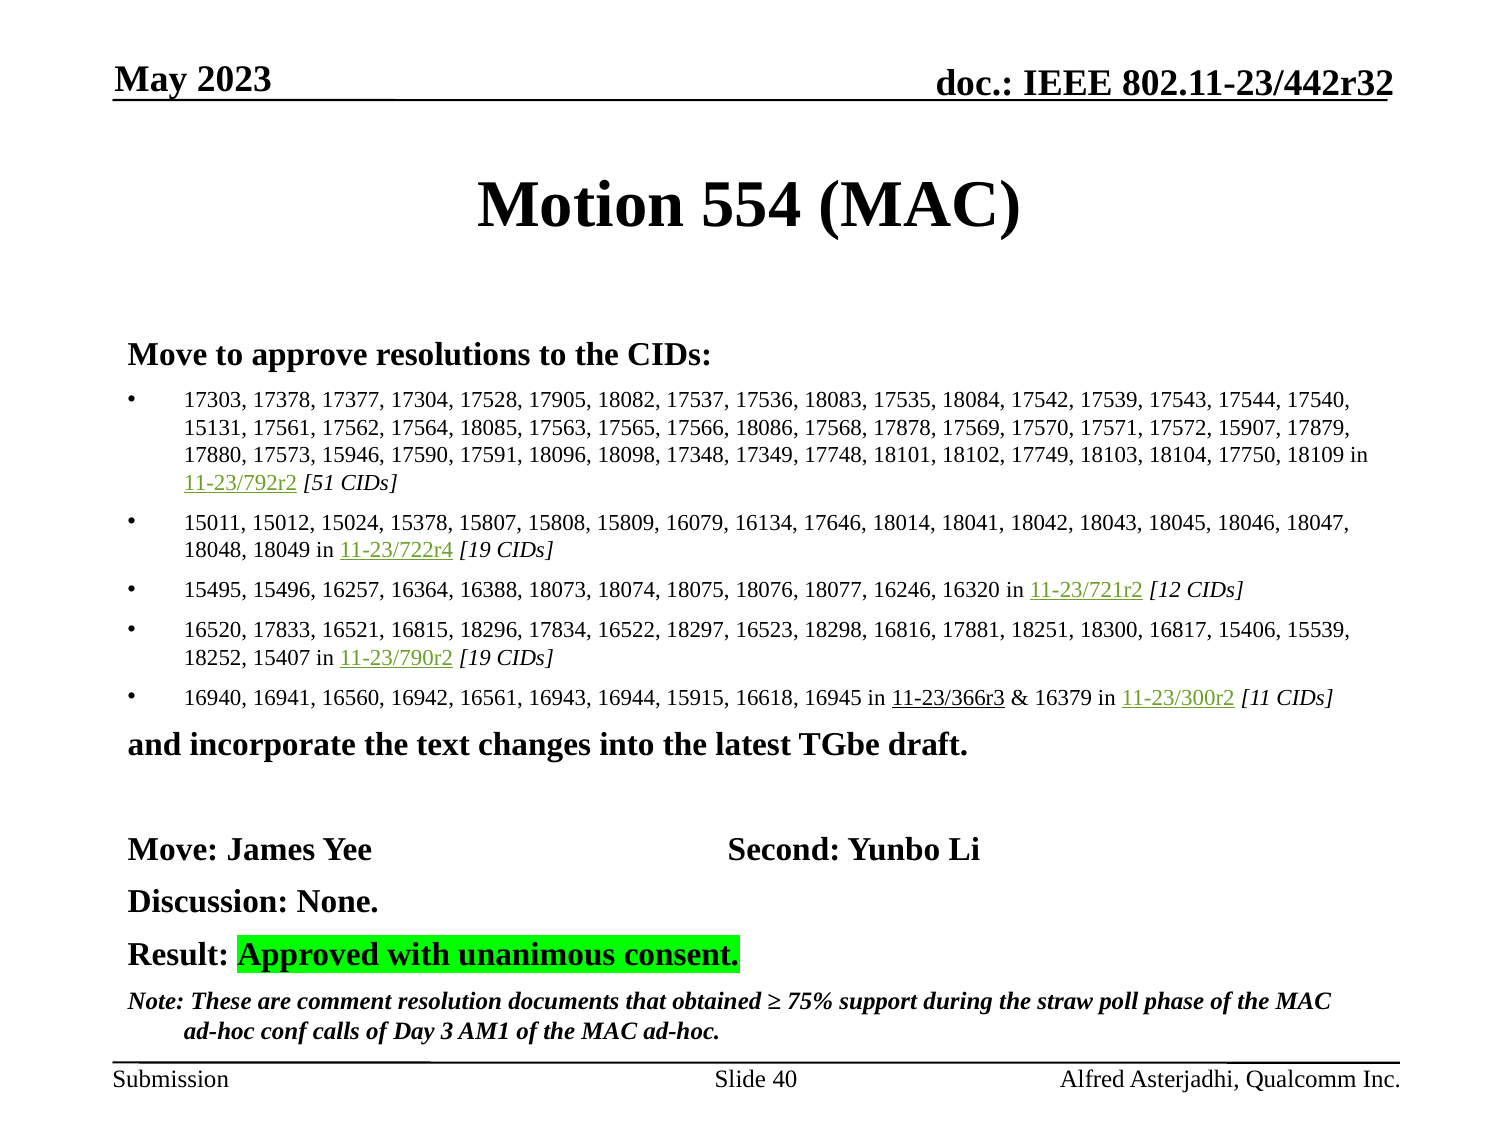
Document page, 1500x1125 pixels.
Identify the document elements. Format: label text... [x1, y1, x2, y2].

list Move to approve resolutions to the CIDs: 17303, 17378, 17377, 17304, 17528, 17905, 18082, 17537, 17536, 18083, 17535, 18084, 17542, 17539, 17543, 17544, 17540, 15131, 17561, 17562, 17564, 18085, 17563, 17565, 17566, 18086, 17568, 17878, 17569, 17570, 17571, 17572, 15907, 17879, 17880, 17573, 15946, 17590, 17591, 18096, 18098, 17348, 17349, 17748, 18101, 18102, 17749, 18103, 18104, 17750, 18109 in 11-23/792r2 [51 CIDs] 15011, 15012, 15024, 15378, 15807, 15808, 15809, 16079, 16134, 17646, 18014, 18041, 18042, 18043, 18045, 18046, 18047, 18048, 18049 in 11-23/722r4 [19 CIDs] 15495, 15496, 16257, 16364, 16388, 18073, 18074, 18075, 18076, 18077, 16246, 16320 in 11-23/721r2 [12 CIDs] 16520, 17833, 16521, 16815, 18296, 17834, 16522, 18297, 16523, 18298, 16816, 17881, 18251, 18300, 16817, 15406, 15539, 18252, 15407 in 11-23/790r2 [19 CIDs] 16940, 16941, 16560, 16942, 16561, 16943, 16944, 15915, 16618, 16945 in 11-23/366r3 & 16379 in 11-23/300r2 [11 CIDs] and incorporate the text changes into the latest TGbe draft. Move: James Yee Second: Yunbo Li Discussion: None. Result: Approved with unanimous consent. Note: These are comment resolution documents that obtained ≥ 75% support during the straw poll phase of the MAC ad-hoc conf calls of Day 3 AM1 of the MAC ad-hoc. [112, 324, 1388, 1063]
slide_number Slide 40 [712, 1061, 800, 1123]
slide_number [114, 54, 423, 100]
title Motion 554 (MAC) [112, 112, 1388, 288]
footer Alfred Asterjadhi, Qualcomm Inc. [878, 1061, 1402, 1093]
